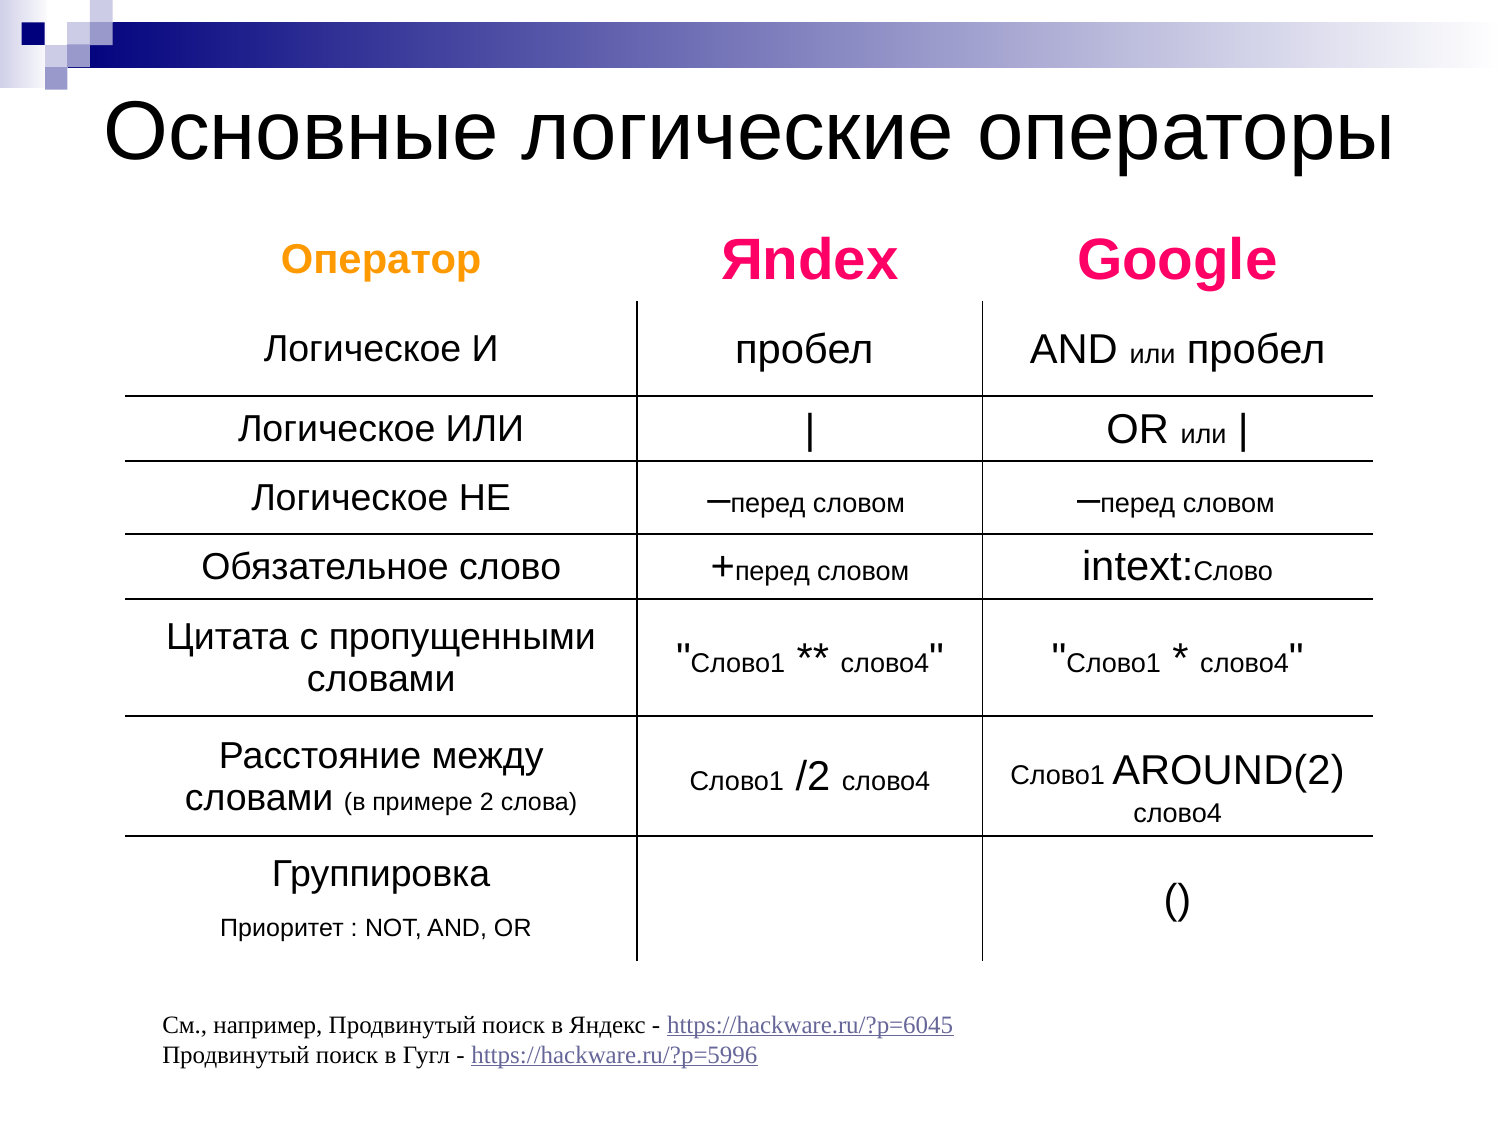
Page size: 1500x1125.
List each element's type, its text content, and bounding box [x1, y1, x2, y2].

table_cell Цитата с пропущенными словами [125, 600, 636, 715]
table_cell Слово1 /2 слово4 [638, 717, 982, 835]
table_cell [638, 837, 982, 961]
table_cell "Слово1 * слово4" [983, 600, 1373, 715]
table_cell –перед словом [638, 462, 982, 533]
table_header Яndex [637, 216, 983, 301]
table_cell intext:Слово [983, 535, 1373, 598]
table_cell OR или | [983, 397, 1373, 460]
table_cell Логическое ИЛИ [125, 397, 636, 460]
table_cell +перед словом [638, 535, 982, 598]
table_cell Слово1 AROUND(2) слово4 [983, 717, 1373, 835]
table_cell AND или пробел [983, 301, 1373, 395]
table_cell | [638, 397, 982, 460]
table_cell Обязательное слово [125, 535, 636, 598]
table_cell Логическое НЕ [125, 462, 636, 533]
table_cell пробел [638, 301, 982, 395]
text_box См., например, Продвинутый поиск в Яндекс - https://hackware.ru/?p=6045 Продвинутый поиск в Гугл - https://hackware.ru/?p=5996 [147, 1000, 1388, 1076]
table_cell Расстояние между словами (в примере 2 слова) [125, 717, 636, 835]
table_cell –перед словом [983, 462, 1373, 533]
title Основные логические операторы [88, 78, 1476, 185]
table_cell Логическое И [125, 301, 636, 395]
table_cell Группировка Приоритет : NOT, AND, OR [125, 837, 636, 961]
table_header Оператор [125, 216, 637, 301]
table_header Google [983, 216, 1373, 301]
table_cell () [983, 837, 1373, 961]
table_cell "Слово1 ** слово4" [638, 600, 982, 715]
